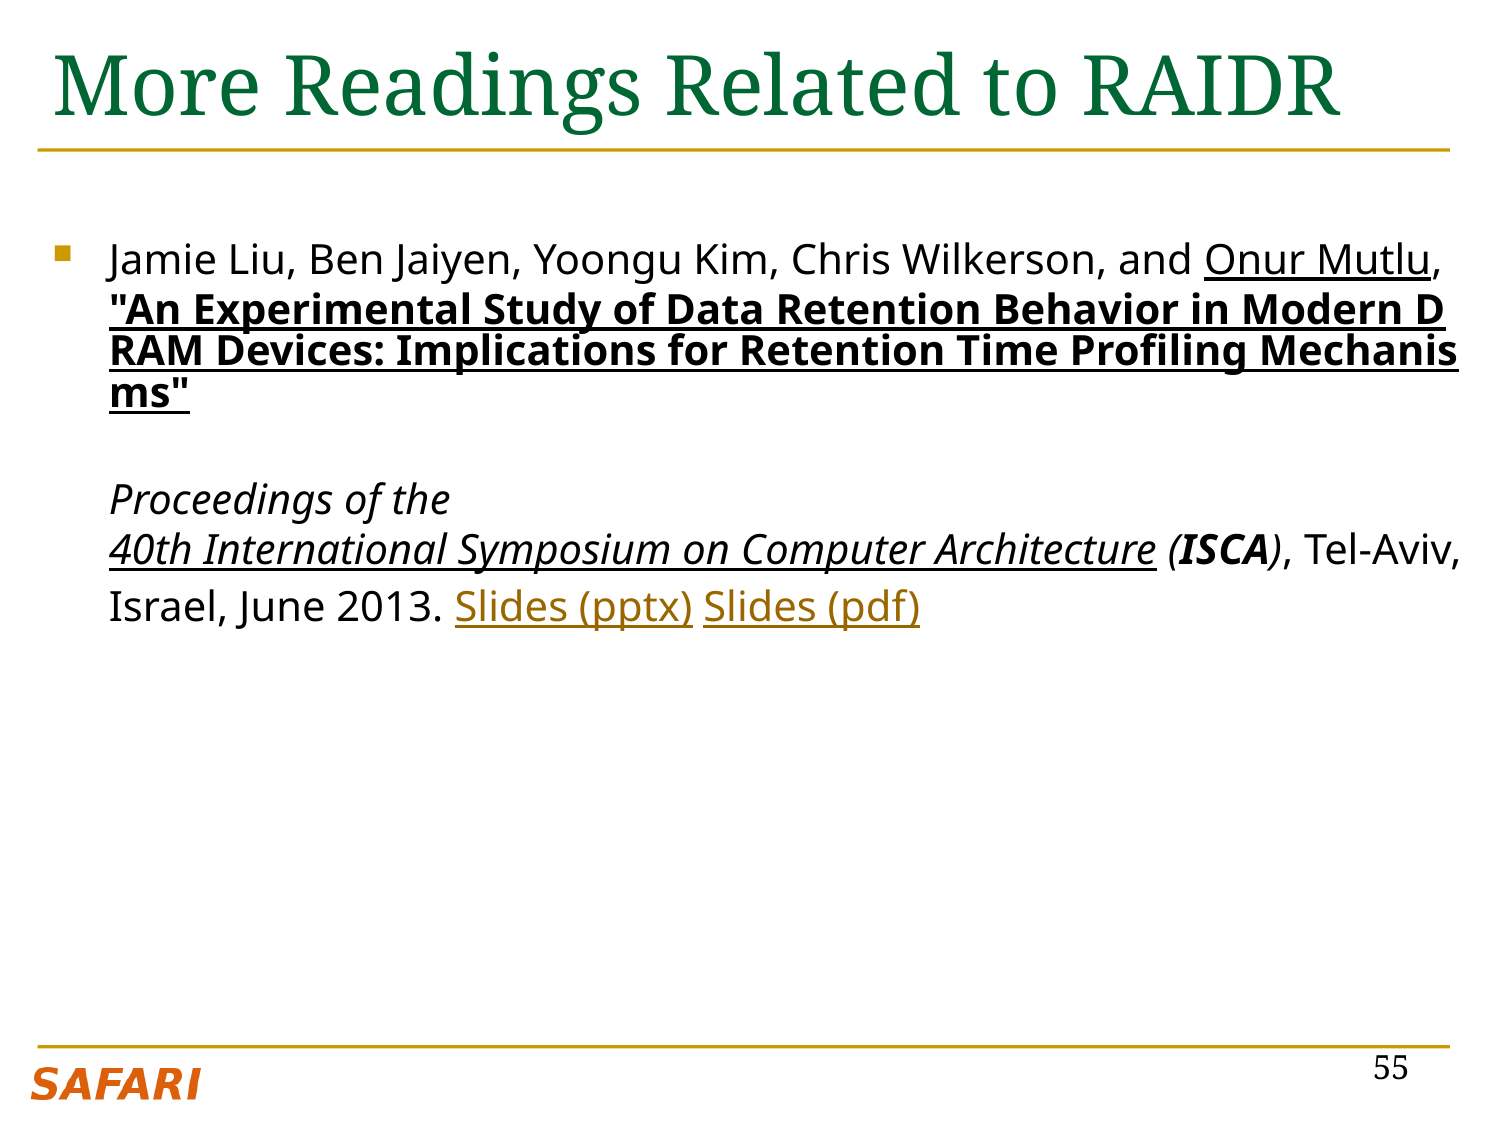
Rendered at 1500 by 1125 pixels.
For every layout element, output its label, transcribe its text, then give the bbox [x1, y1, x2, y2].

picture [29, 1058, 207, 1110]
title More Readings Related to RAIDR [37, 24, 1451, 201]
slide_number 55 [1074, 1023, 1426, 1100]
list Jamie Liu, Ben Jaiyen, Yoongu Kim, Chris Wilkerson, and Onur Mutlu, "An Experimental Study of Data Retention Behavior in Modern DRAM Devices: Implications for Retention Time Profiling Mechanisms" Proceedings of the 40th International Symposium on Computer Architecture (ISCA), Tel-Aviv, Israel, June 2013. Slides (pptx) Slides (pdf) [37, 224, 1483, 1026]
